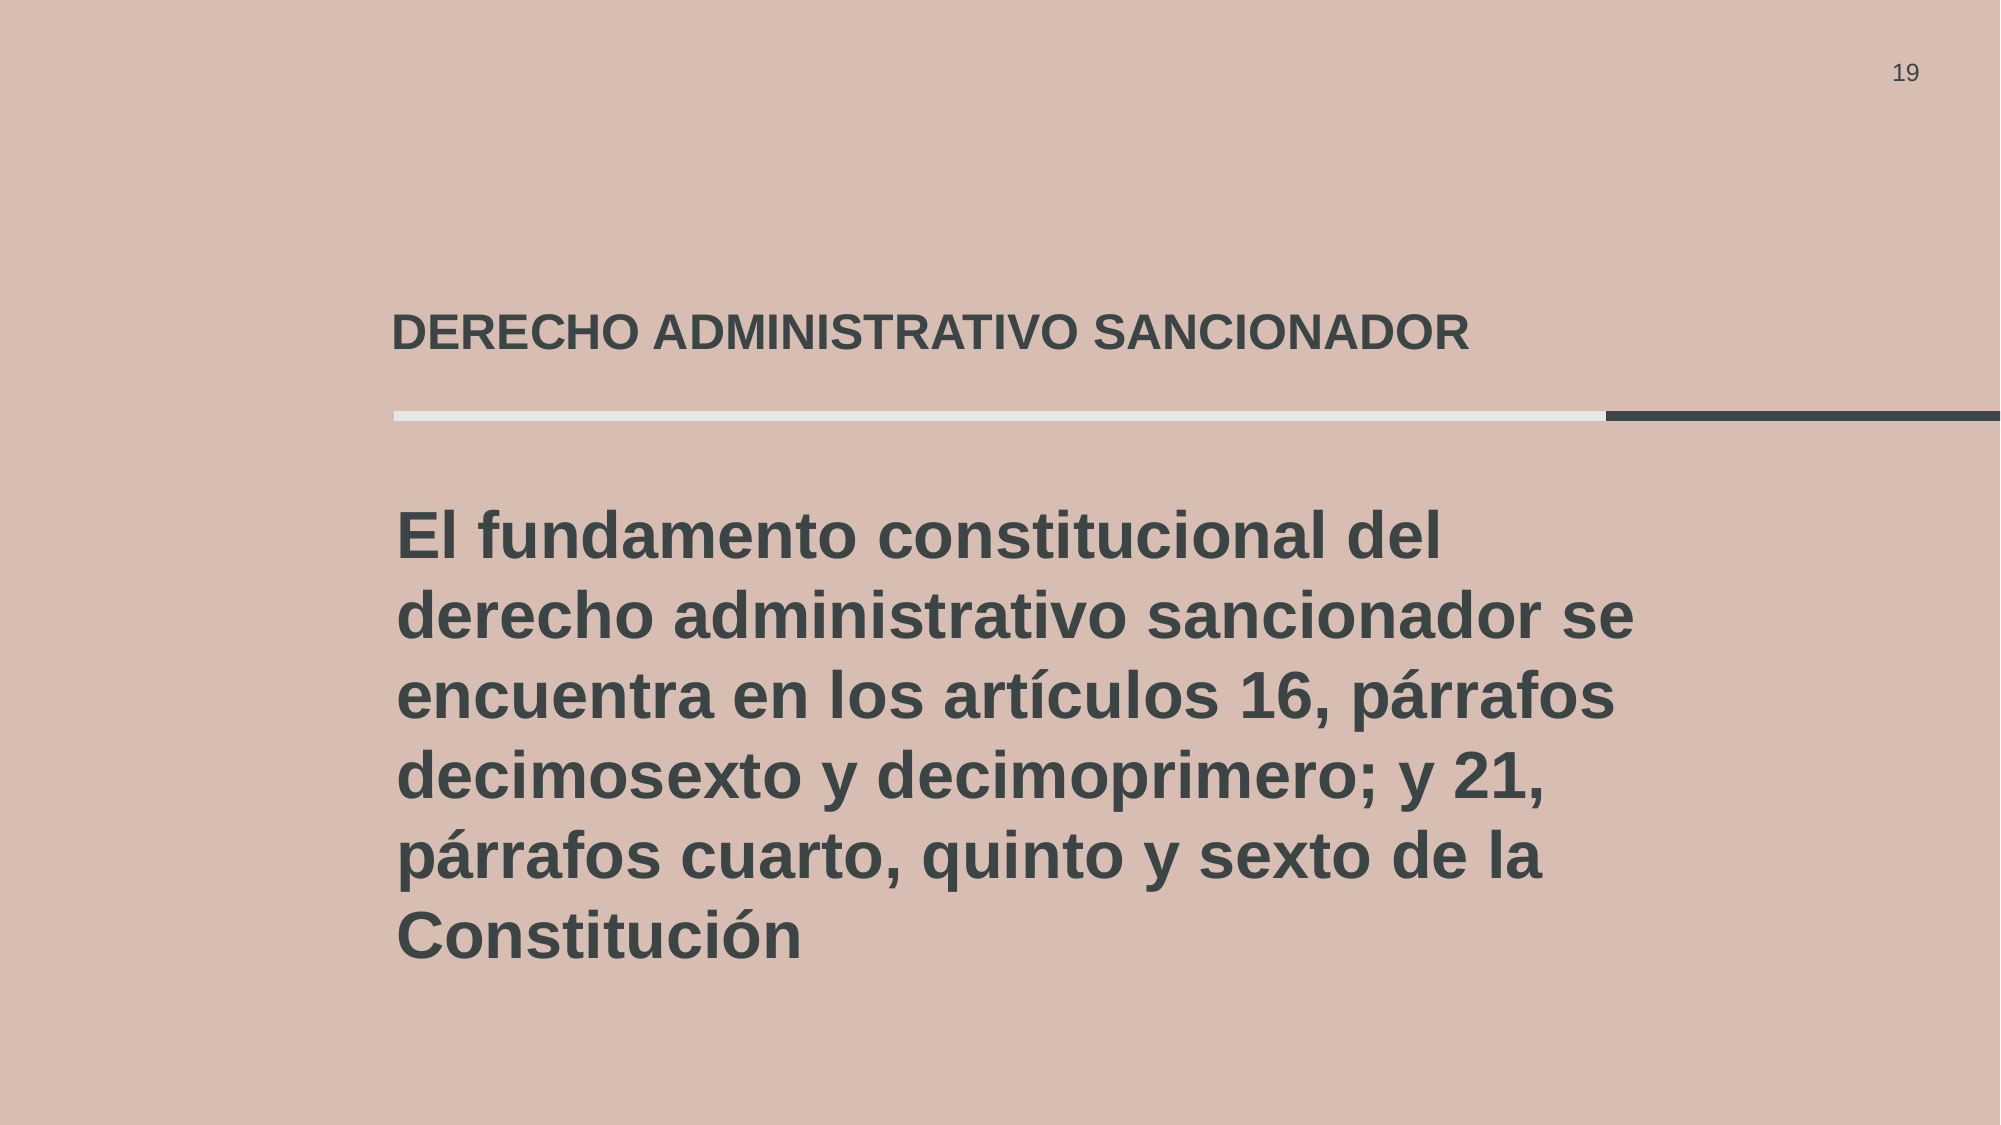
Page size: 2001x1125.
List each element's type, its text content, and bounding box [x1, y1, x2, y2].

slide_number 19 [1660, 49, 1935, 95]
title DERECHO ADMINISTRATIVO SANCIONADOR [376, 303, 1607, 419]
list El fundamento constitucional del derecho administrativo sancionador se encuentra en los artículos 16, párrafos decimosexto y decimoprimero; y 21, párrafos cuarto, quinto y sexto de la Constitución [381, 484, 1720, 1026]
